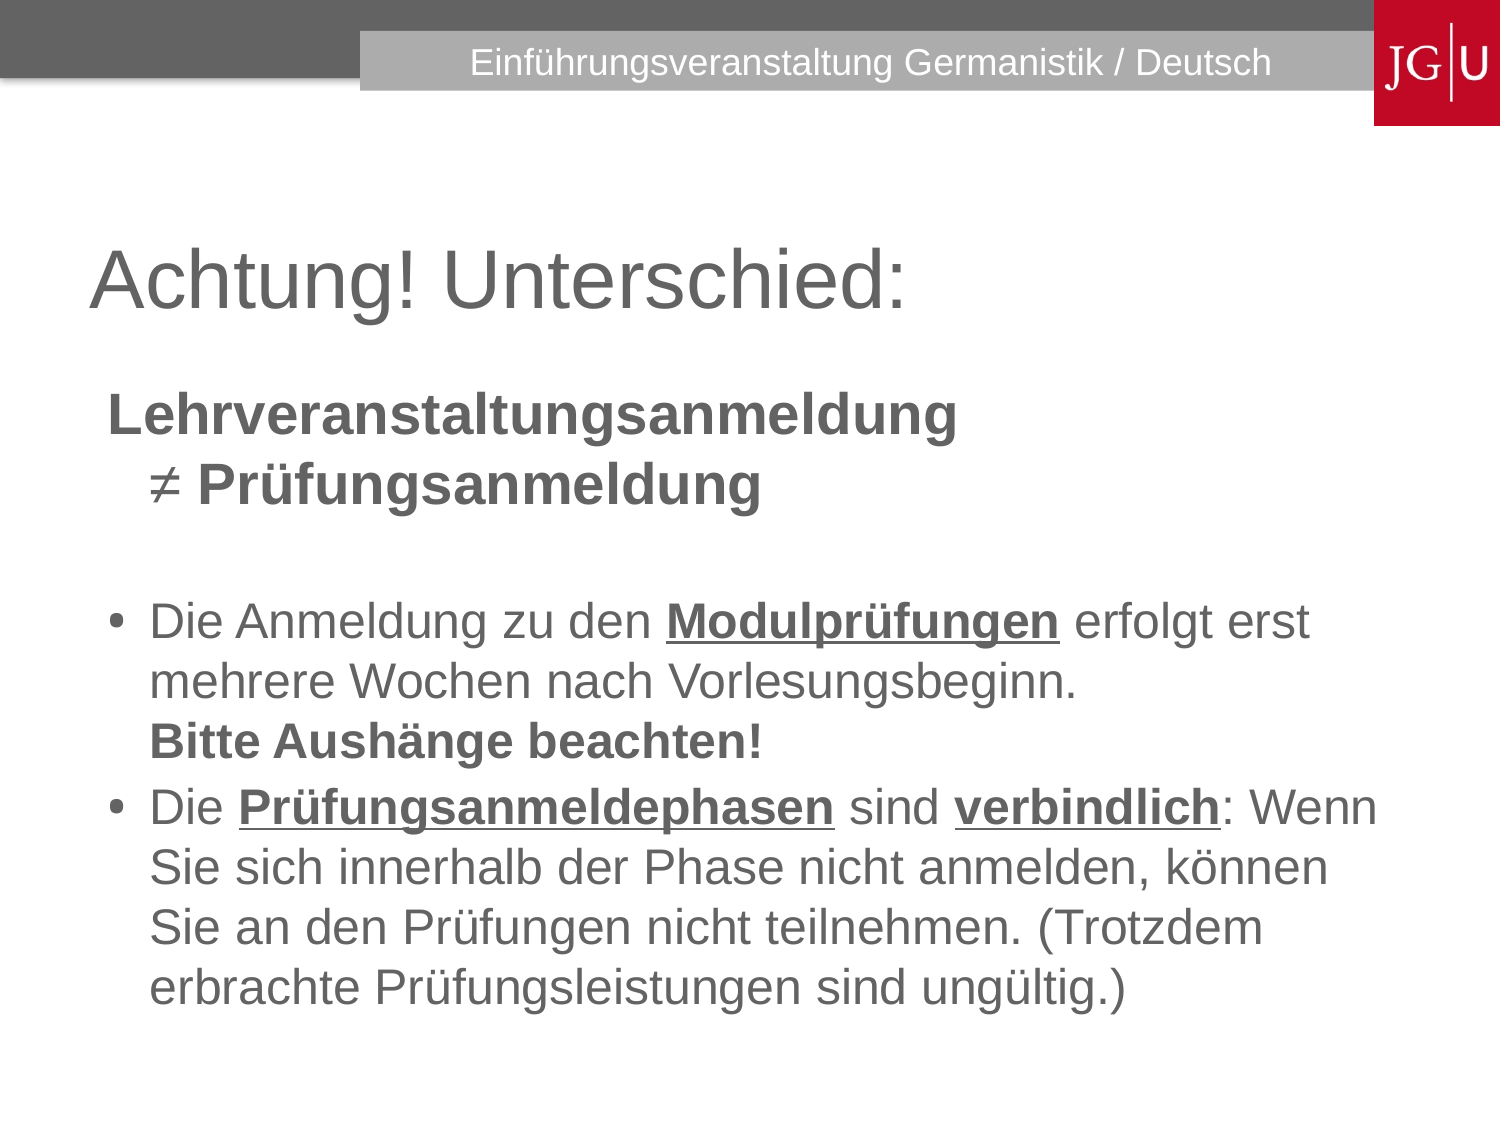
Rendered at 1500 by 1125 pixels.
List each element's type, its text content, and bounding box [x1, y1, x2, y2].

list Lehrveranstaltungsanmeldung ≠ Prüfungsanmeldung Die Anmeldung zu den Modulprüfungen erfolgt erst mehrere Wochen nach Vorlesungsbeginn. Bitte Aushänge beachten! Die Prüfungsanmeldephasen sind verbindlich: Wenn Sie sich innerhalb der Phase nicht anmelden, können Sie an den Prüfungen nicht teilnehmen. (Trotzdem erbrachte Prüfungsleistungen sind ungültig.) [75, 368, 1425, 1079]
title Achtung! Unterschied: [75, 187, 1425, 363]
picture [1374, 0, 1500, 126]
